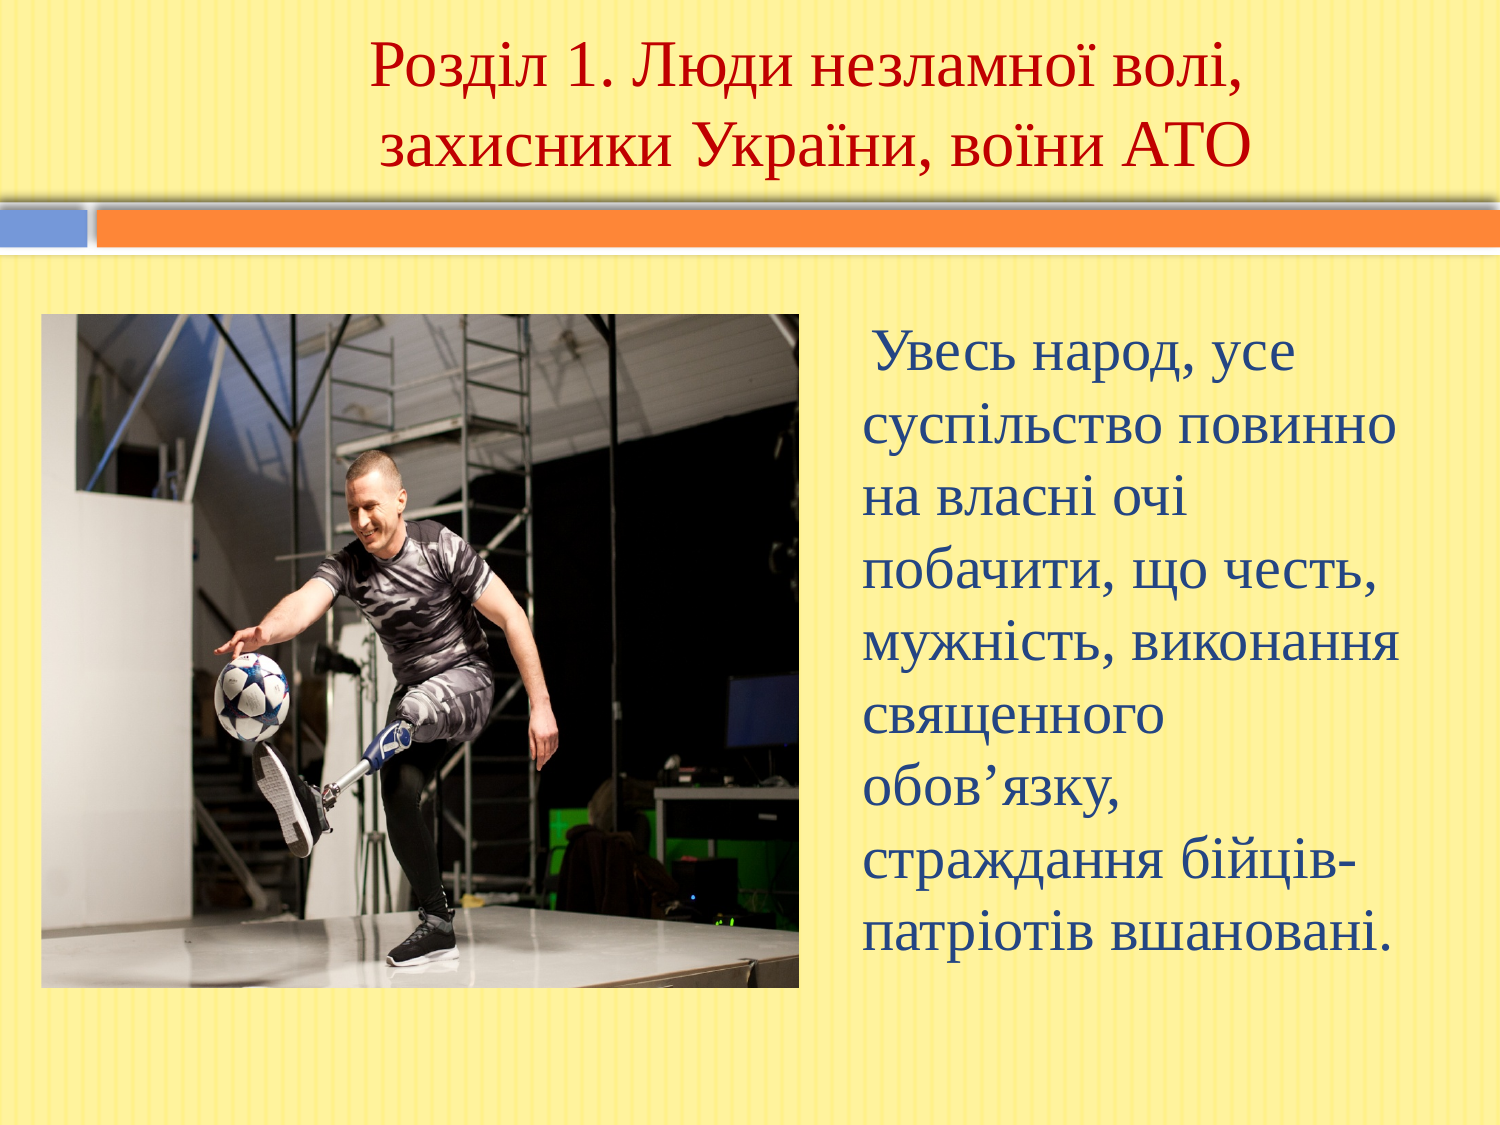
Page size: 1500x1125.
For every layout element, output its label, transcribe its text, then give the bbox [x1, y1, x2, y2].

list Увесь народ, усе суспільство повинно на власні очі побачити, що честь, мужність, виконання священного обовʼязку, страждання бійців-патріотів вшановані. [794, 302, 1433, 1035]
title Розділ 1. Люди незламної волі, захисники України, воїни АТО [194, 0, 1438, 200]
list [40, 314, 799, 988]
